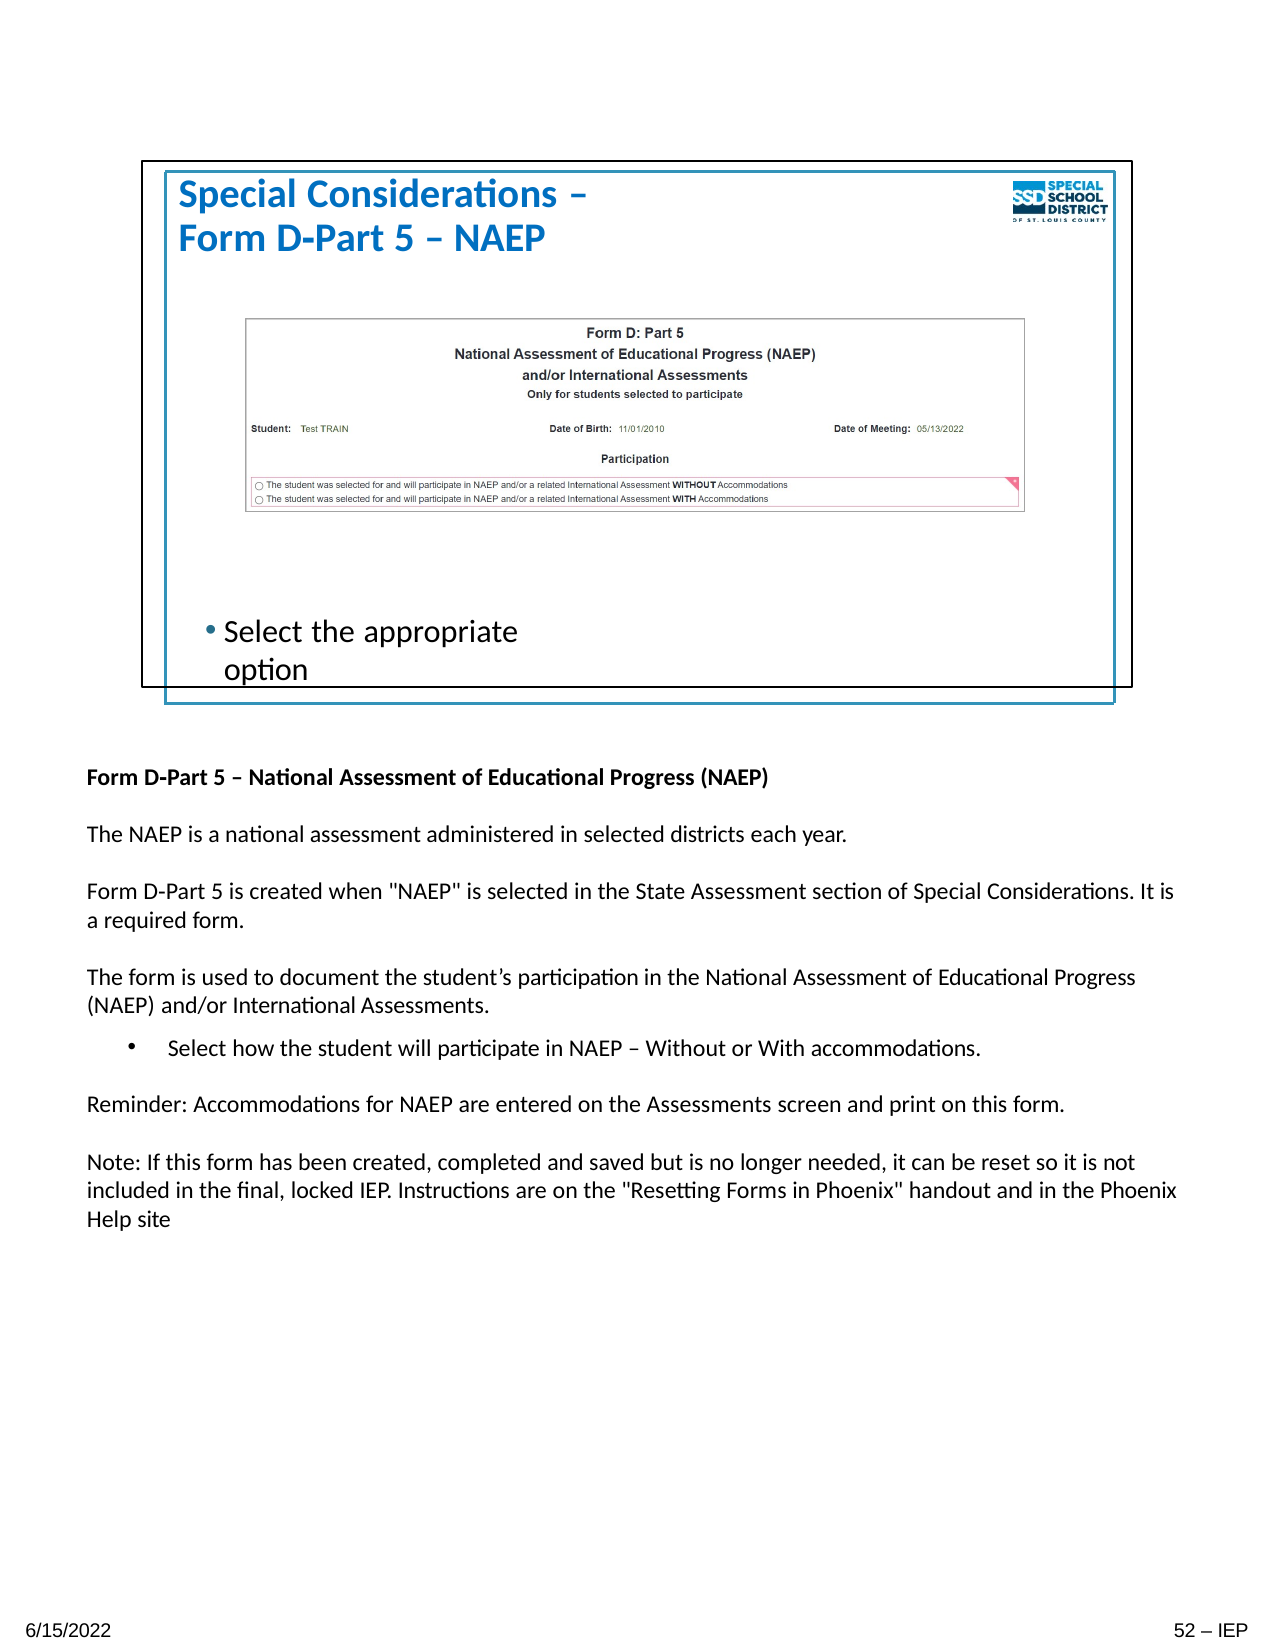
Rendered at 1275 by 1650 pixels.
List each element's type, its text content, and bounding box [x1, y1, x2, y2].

slide_number 10 – IEP [1156, 1617, 1252, 1650]
text_box Form D‐Part 5 – National Assessment of Educational Progress (NAEP) The NAEP is a national assessment administered in selected districts each year. Form D‐Part 5 is created when "NAEP" is selected in the State Assessment section of Special Considerations. It is a required form. The form is used to document the student’s participation in the National Assessment of Educational Progress (NAEP) and/or International Assessments. Select how the student will participate in NAEP – Without or With accommodations. Reminder: Accommodations for NAEP are entered on the Assessments screen and print on this form. Note: If this form has been created, completed and saved but is no longer needed, it can be reset so it is not included in the final, locked IEP. Instructions are on the "Resetting Forms in Phoenix" handout and in the Phoenix Help site [84, 759, 1187, 1233]
footer 6/15/2022 [23, 1617, 115, 1650]
picture [245, 317, 1026, 512]
text_box Special Considerations – Form D‐Part 5 – NAEP Select the appropriate option [142, 160, 1132, 688]
